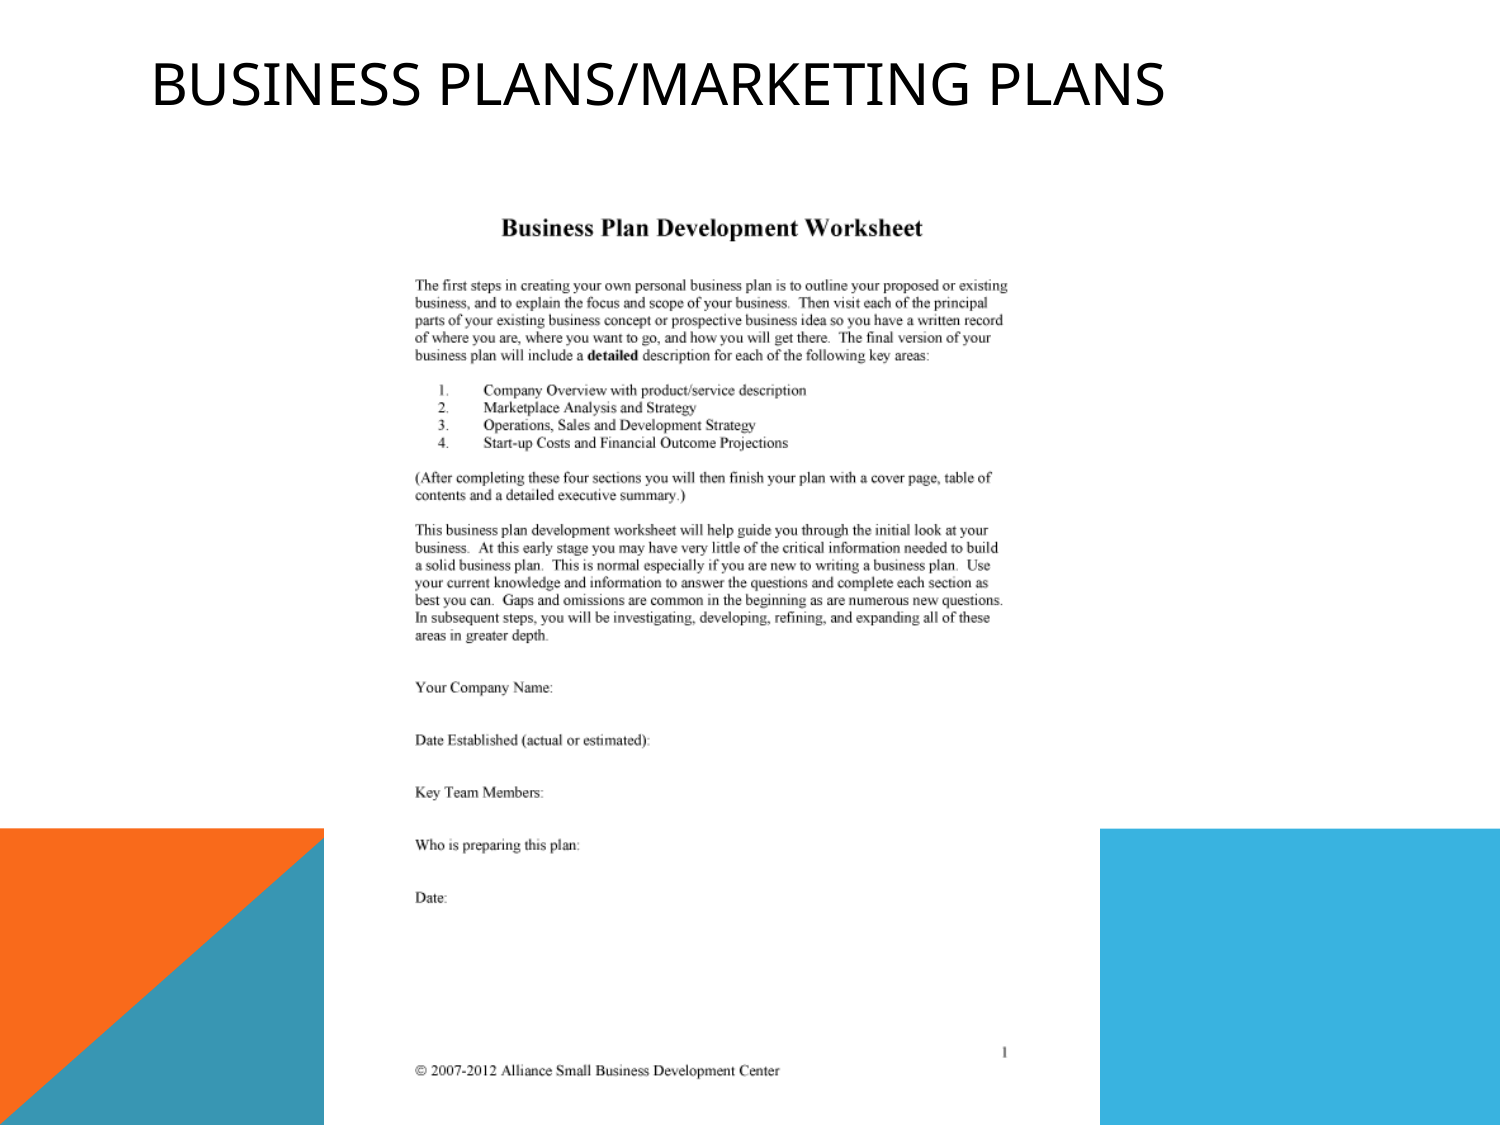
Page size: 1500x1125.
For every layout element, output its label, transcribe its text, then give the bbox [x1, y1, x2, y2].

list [324, 121, 1101, 1125]
title Business Plans/marketing plans [135, 37, 1369, 128]
